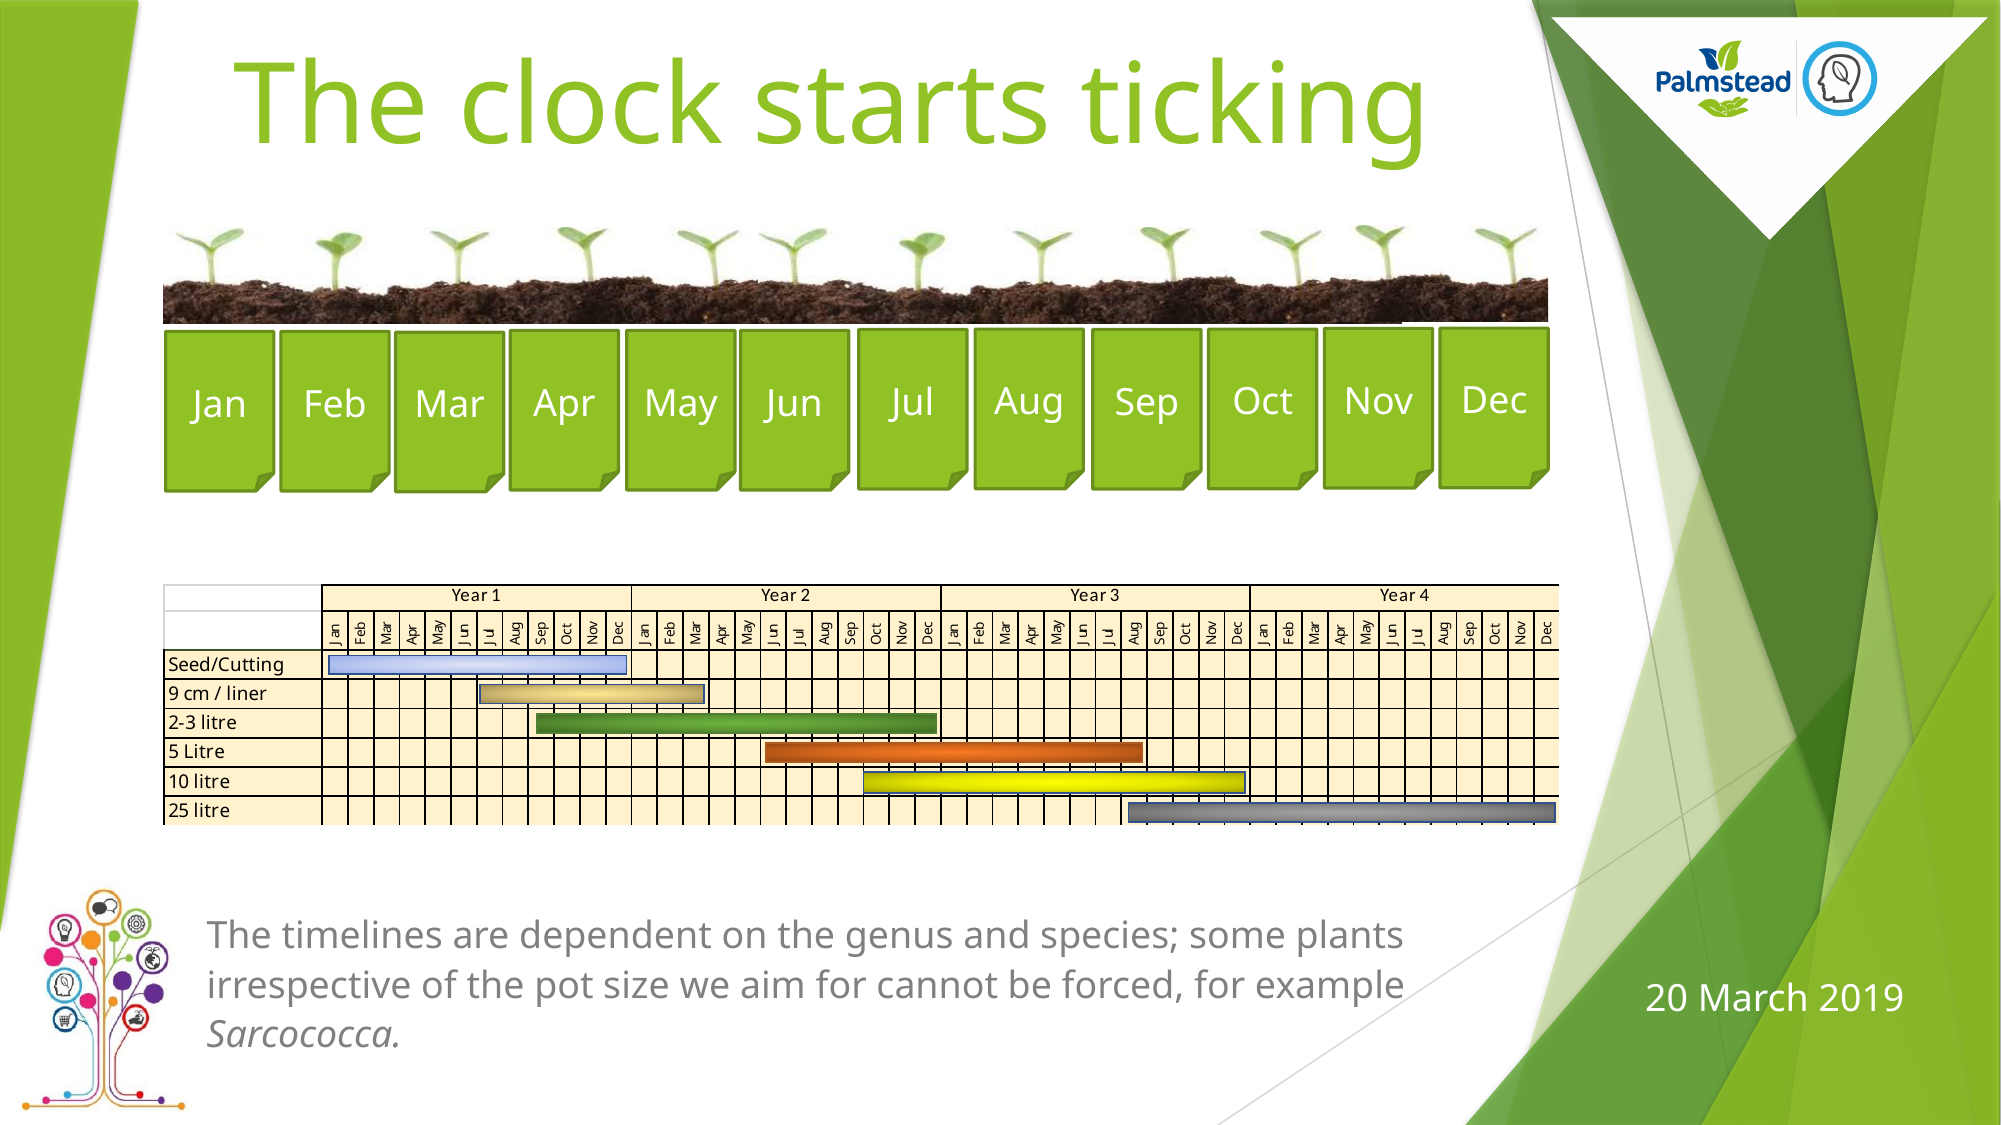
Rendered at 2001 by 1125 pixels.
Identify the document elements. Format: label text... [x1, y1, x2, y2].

title The clock starts ticking [111, 17, 1549, 240]
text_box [162, 225, 1549, 493]
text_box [162, 583, 1562, 827]
picture [1550, 16, 1988, 240]
picture [13, 875, 193, 1119]
text_box [0, 1, 140, 933]
subtitle The timelines are dependent on the genus and species; some plants irrespective of the pot size we aim for cannot be forced, for example Sarcococca. [198, 899, 1561, 1057]
text_box 20 March 2019 [1584, 955, 1966, 1039]
